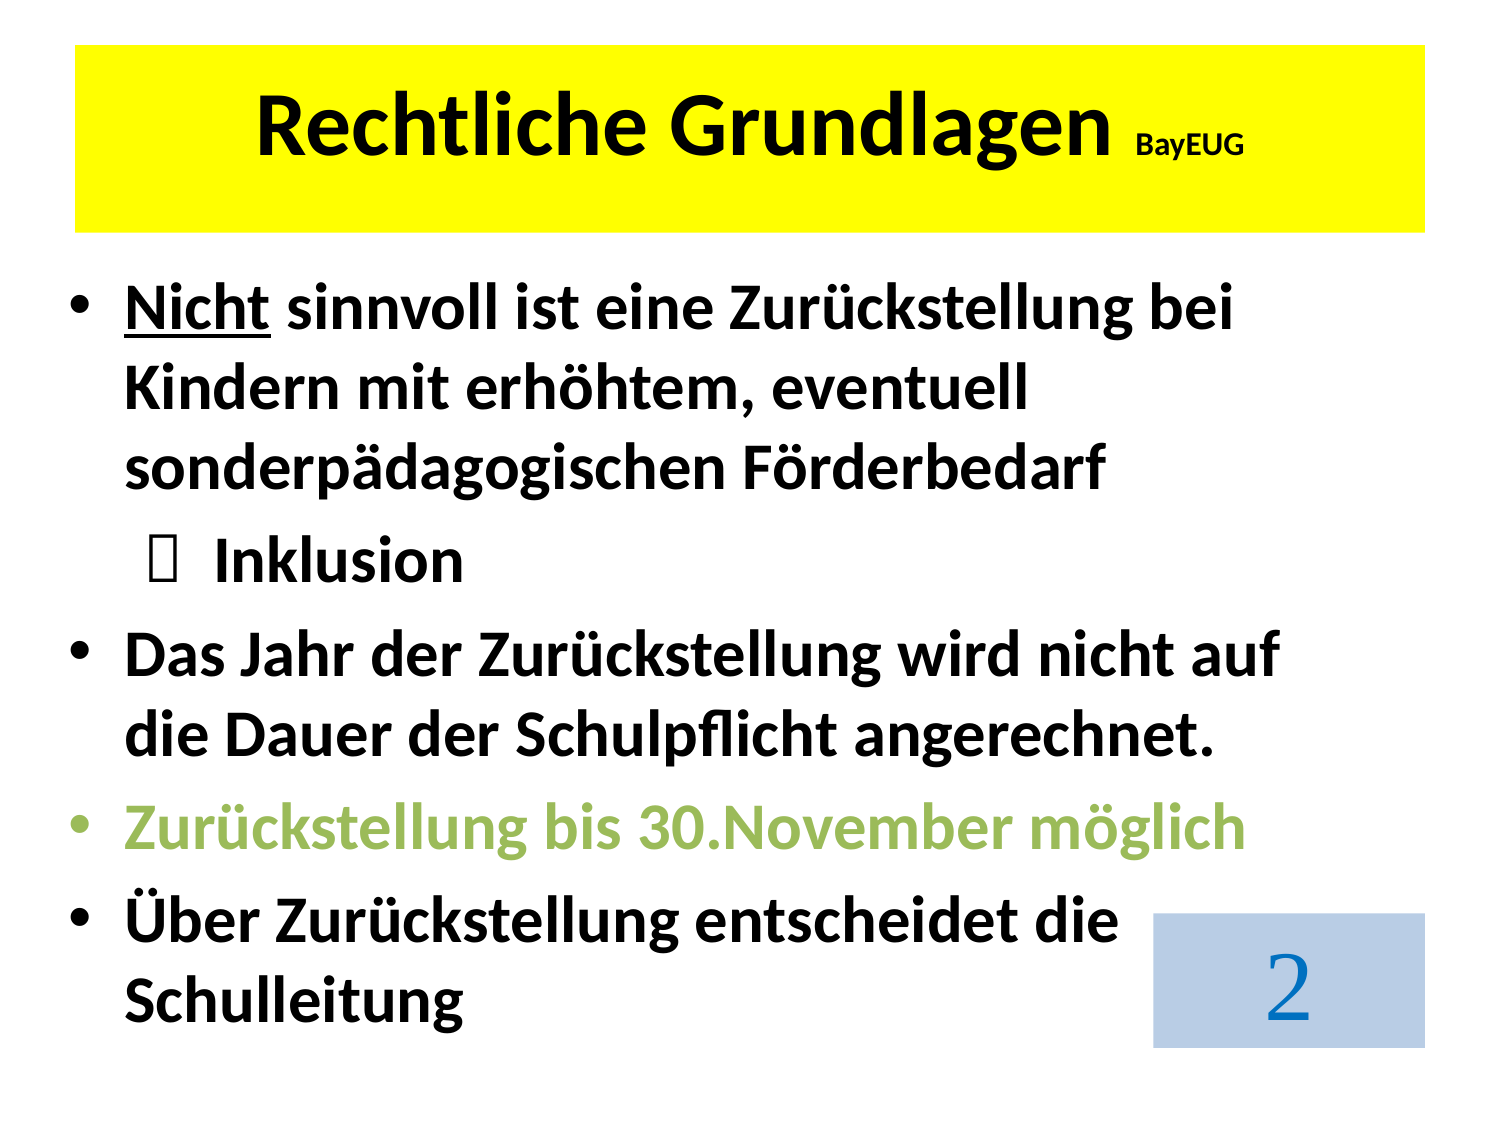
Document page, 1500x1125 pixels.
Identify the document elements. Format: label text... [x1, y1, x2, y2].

list Nicht sinnvoll ist eine Zurückstellung bei Kindern mit erhöhtem, eventuell sonderpädagogischen Förderbedarf  Inklusion Das Jahr der Zurückstellung wird nicht auf die Dauer der Schulpflicht angerechnet. Zurückstellung bis 30.November möglich Über Zurückstellung entscheidet die Schulleitung [53, 255, 1427, 1045]
text_box  [1153, 913, 1425, 1048]
title Rechtliche Grundlagen BayEUG [75, 45, 1425, 233]
